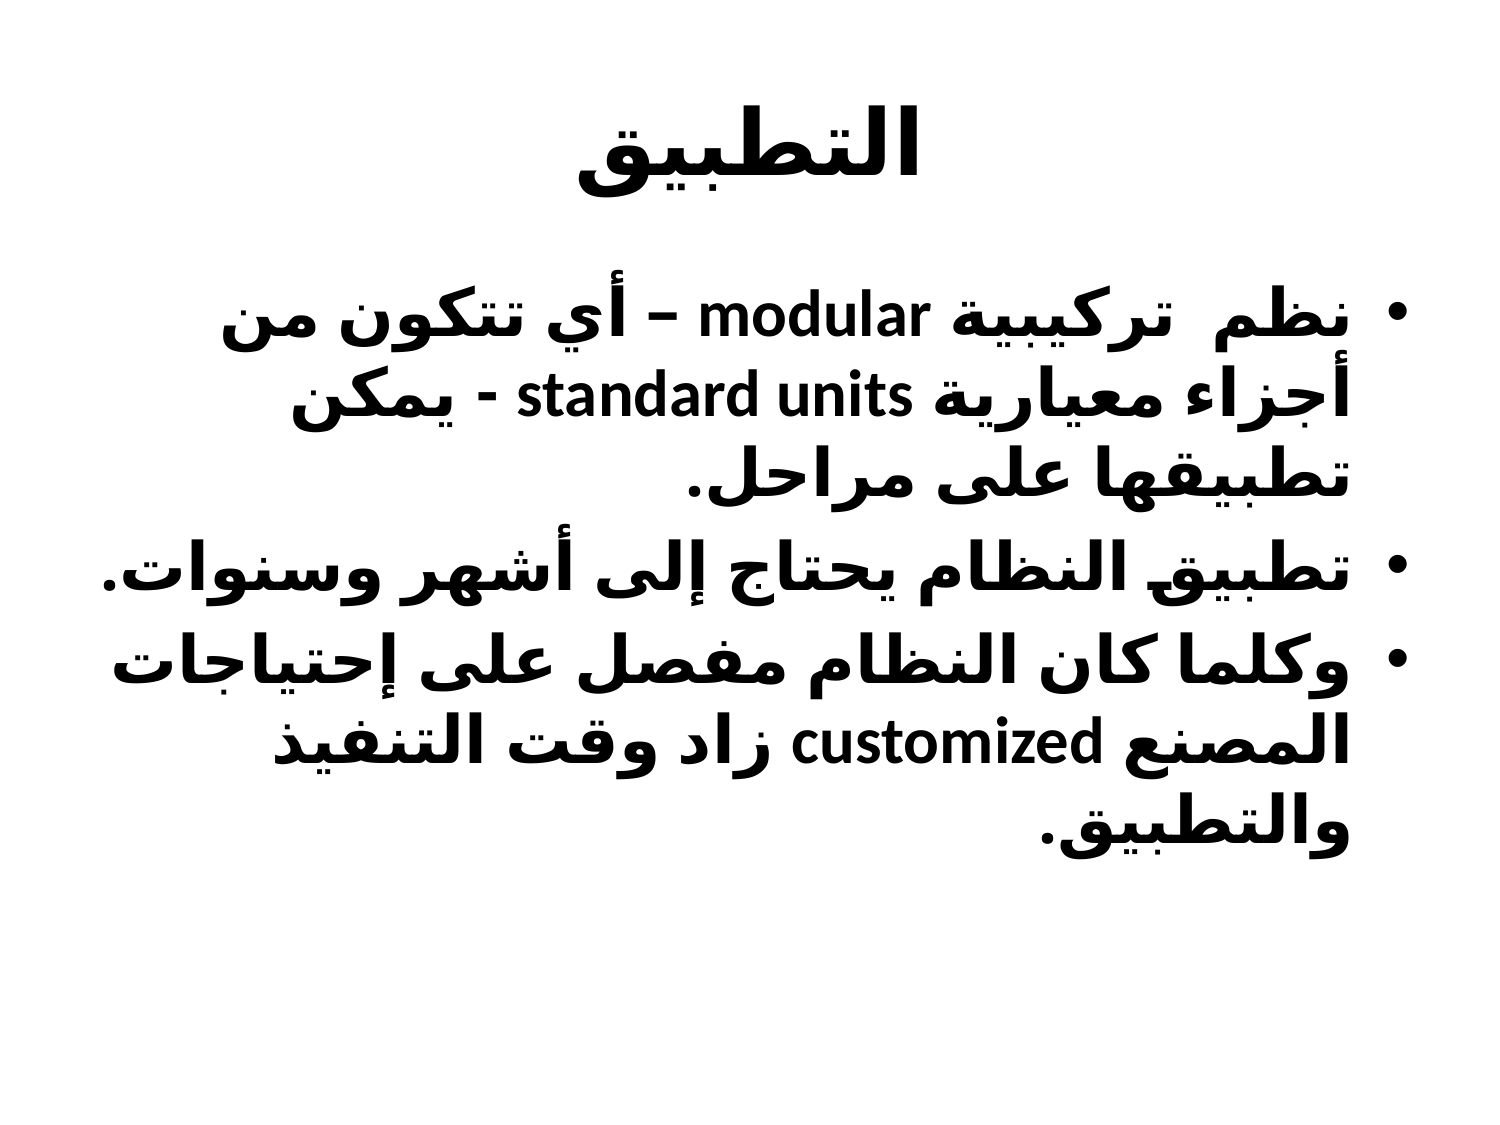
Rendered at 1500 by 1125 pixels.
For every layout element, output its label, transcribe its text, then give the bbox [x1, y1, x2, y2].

list نظم تركيبية modular – أي تتكون من أجزاء معيارية standard units - يمكن تطبيقها على مراحل. تطبيق النظام يحتاج إلى أشهر وسنوات. وكلما كان النظام مفصل على إحتياجات المصنع customized زاد وقت التنفيذ والتطبيق. [75, 262, 1425, 1005]
title التطبيق [75, 45, 1425, 233]
